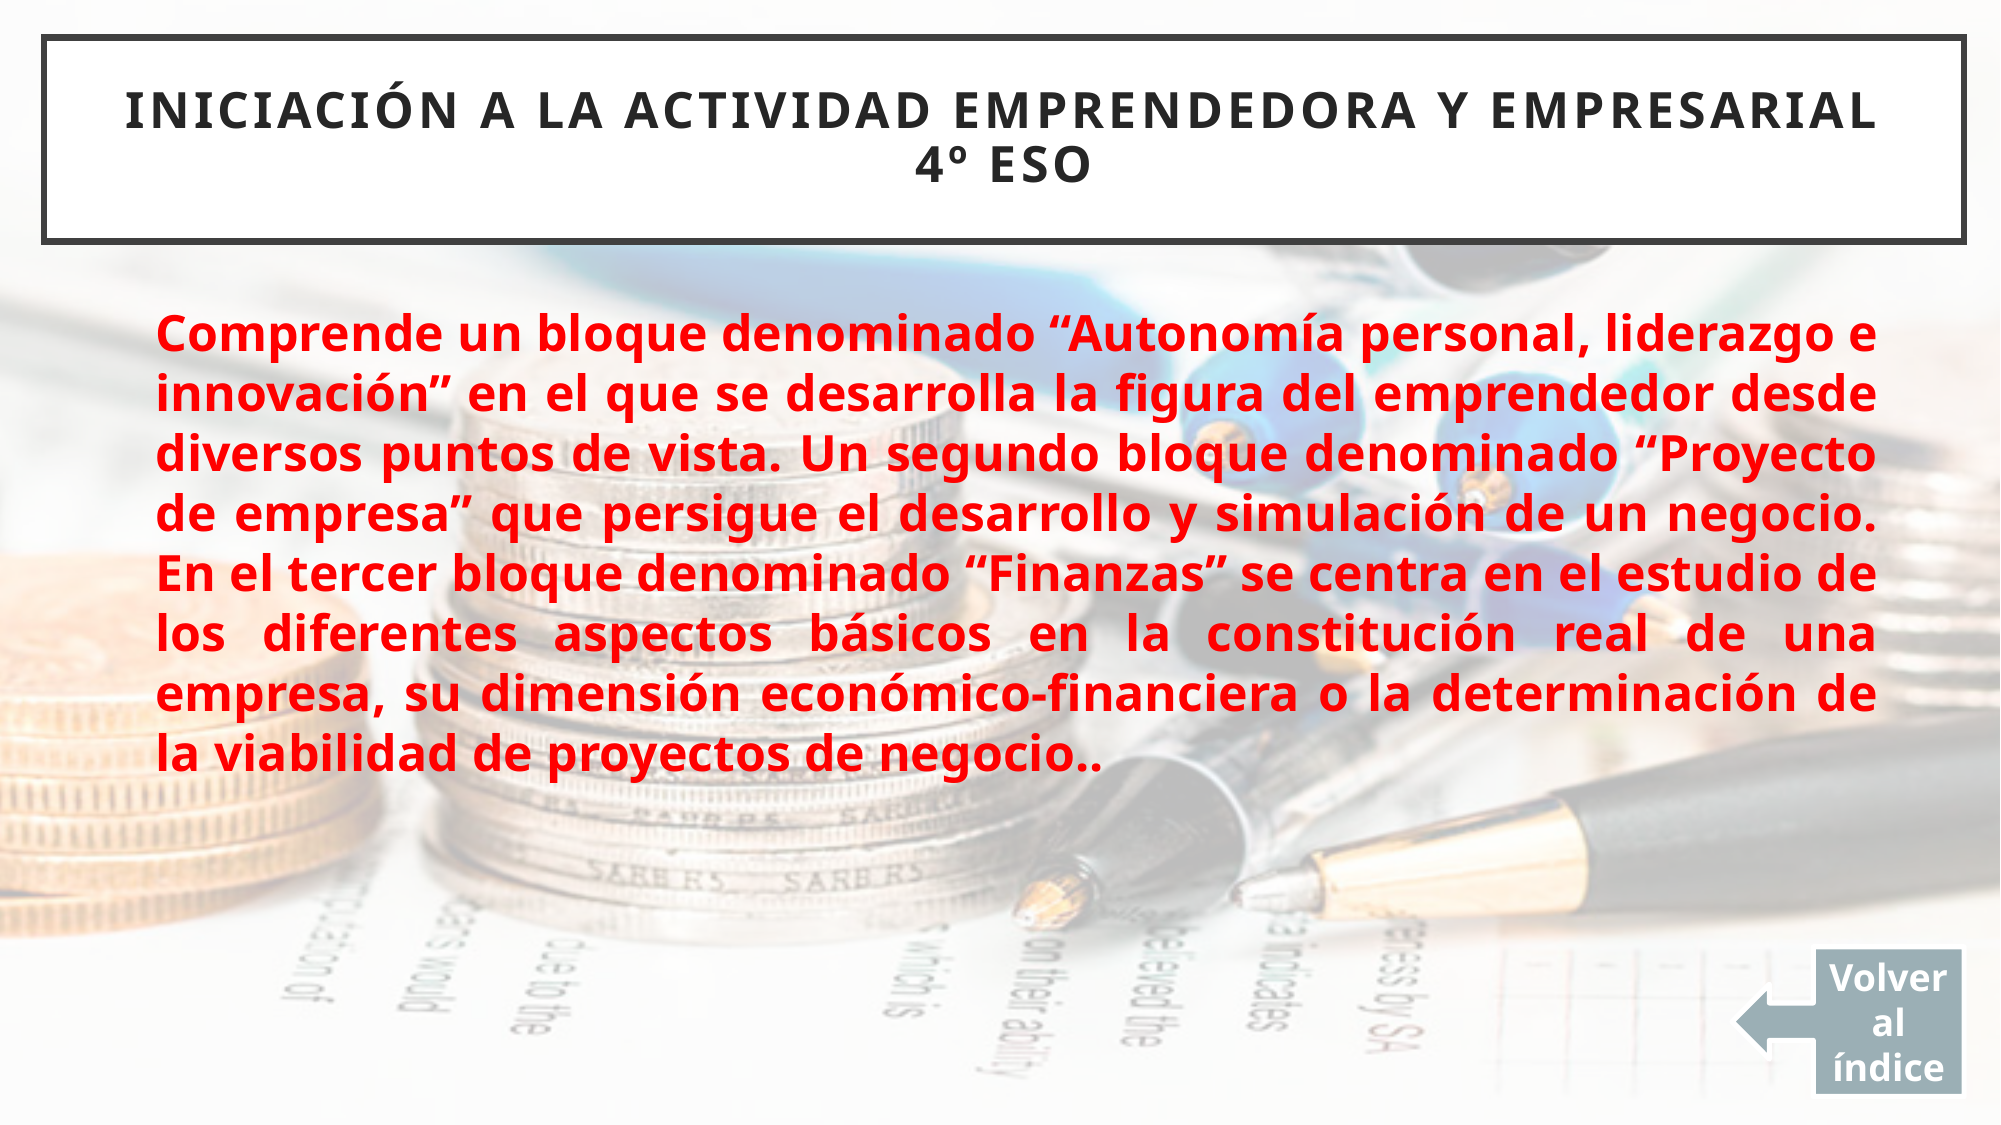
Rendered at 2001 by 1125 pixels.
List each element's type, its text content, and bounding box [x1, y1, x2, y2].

subtitle Comprende un bloque denominado “Autonomía personal, liderazgo e innovación” en el que se desarrolla la figura del emprendedor desde diversos puntos de vista. Un segundo bloque denominado “Proyecto de empresa” que persigue el desarrollo y simulación de un negocio. En el tercer bloque denominado “Finanzas” se centra en el estudio de los diferentes aspectos básicos en la constitución real de una empresa, su dimensión económico-financiera o la determinación de la viabilidad de proyectos de negocio.. [140, 293, 1894, 894]
text_box Volver al índice [1729, 944, 1967, 1100]
title INICIACIÓN A LA ACTIVIDAD EMPRENDEDORA Y EMPRESARIAL 4º ESO [41, 34, 1967, 245]
